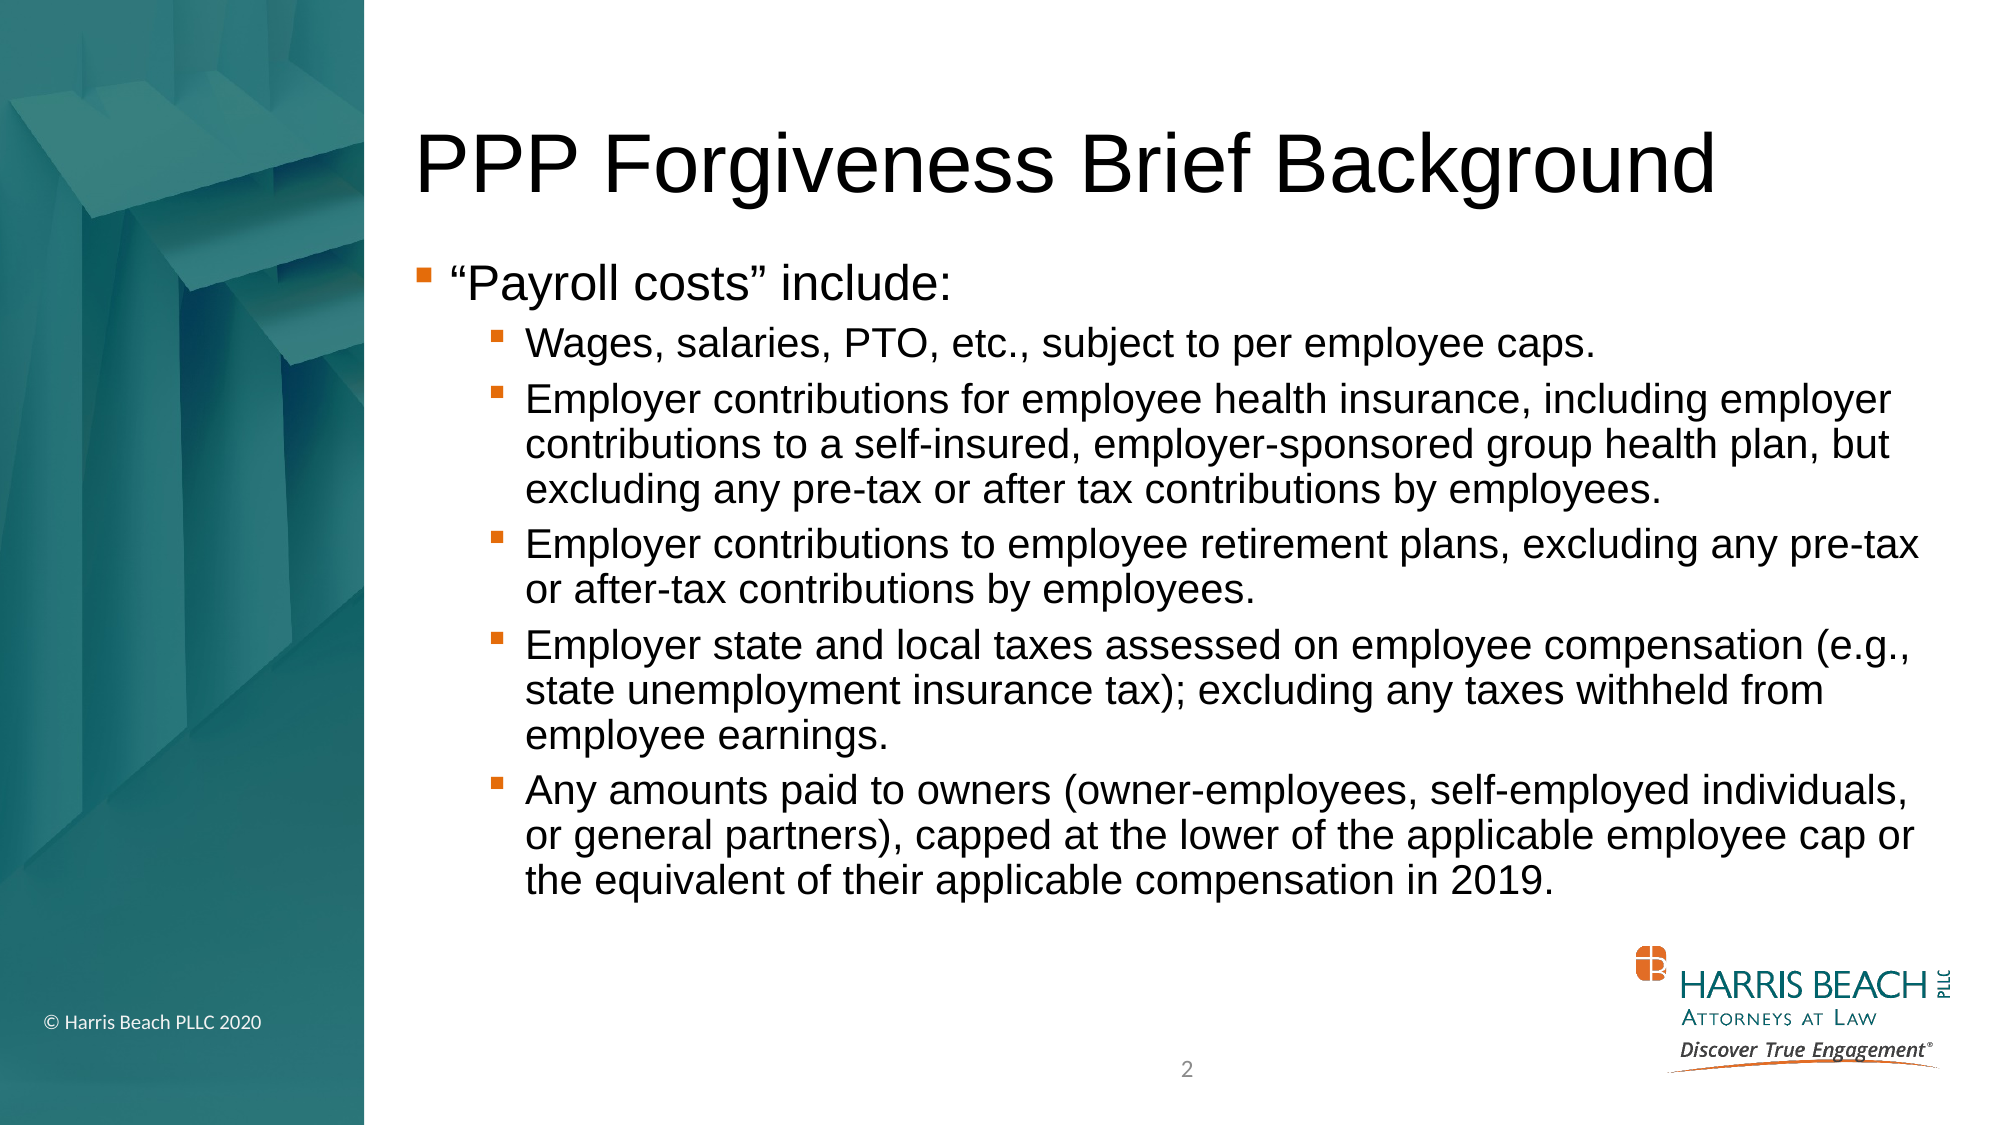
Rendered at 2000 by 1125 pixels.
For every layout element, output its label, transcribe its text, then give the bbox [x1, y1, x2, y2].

list “Payroll costs” include: Wages, salaries, PTO, etc., subject to per employee caps. Employer contributions for employee health insurance, including employer contributions to a self-insured, employer-sponsored group health plan, but excluding any pre-tax or after tax contributions by employees. Employer contributions to employee retirement plans, excluding any pre-tax or after-tax contributions by employees. Employer state and local taxes assessed on employee compensation (e.g., state unemployment insurance tax); excluding any taxes withheld from employee earnings. Any amounts paid to owners (owner-employees, self-employed individuals, or general partners), capped at the lower of the applicable employee cap or the equivalent of their applicable compensation in 2019. [397, 249, 1950, 1001]
picture [1636, 1001, 1950, 1073]
title PPP Forgiveness Brief Background [399, 50, 1953, 268]
picture [0, 0, 365, 1125]
slide_number 2 [953, 1037, 1421, 1098]
